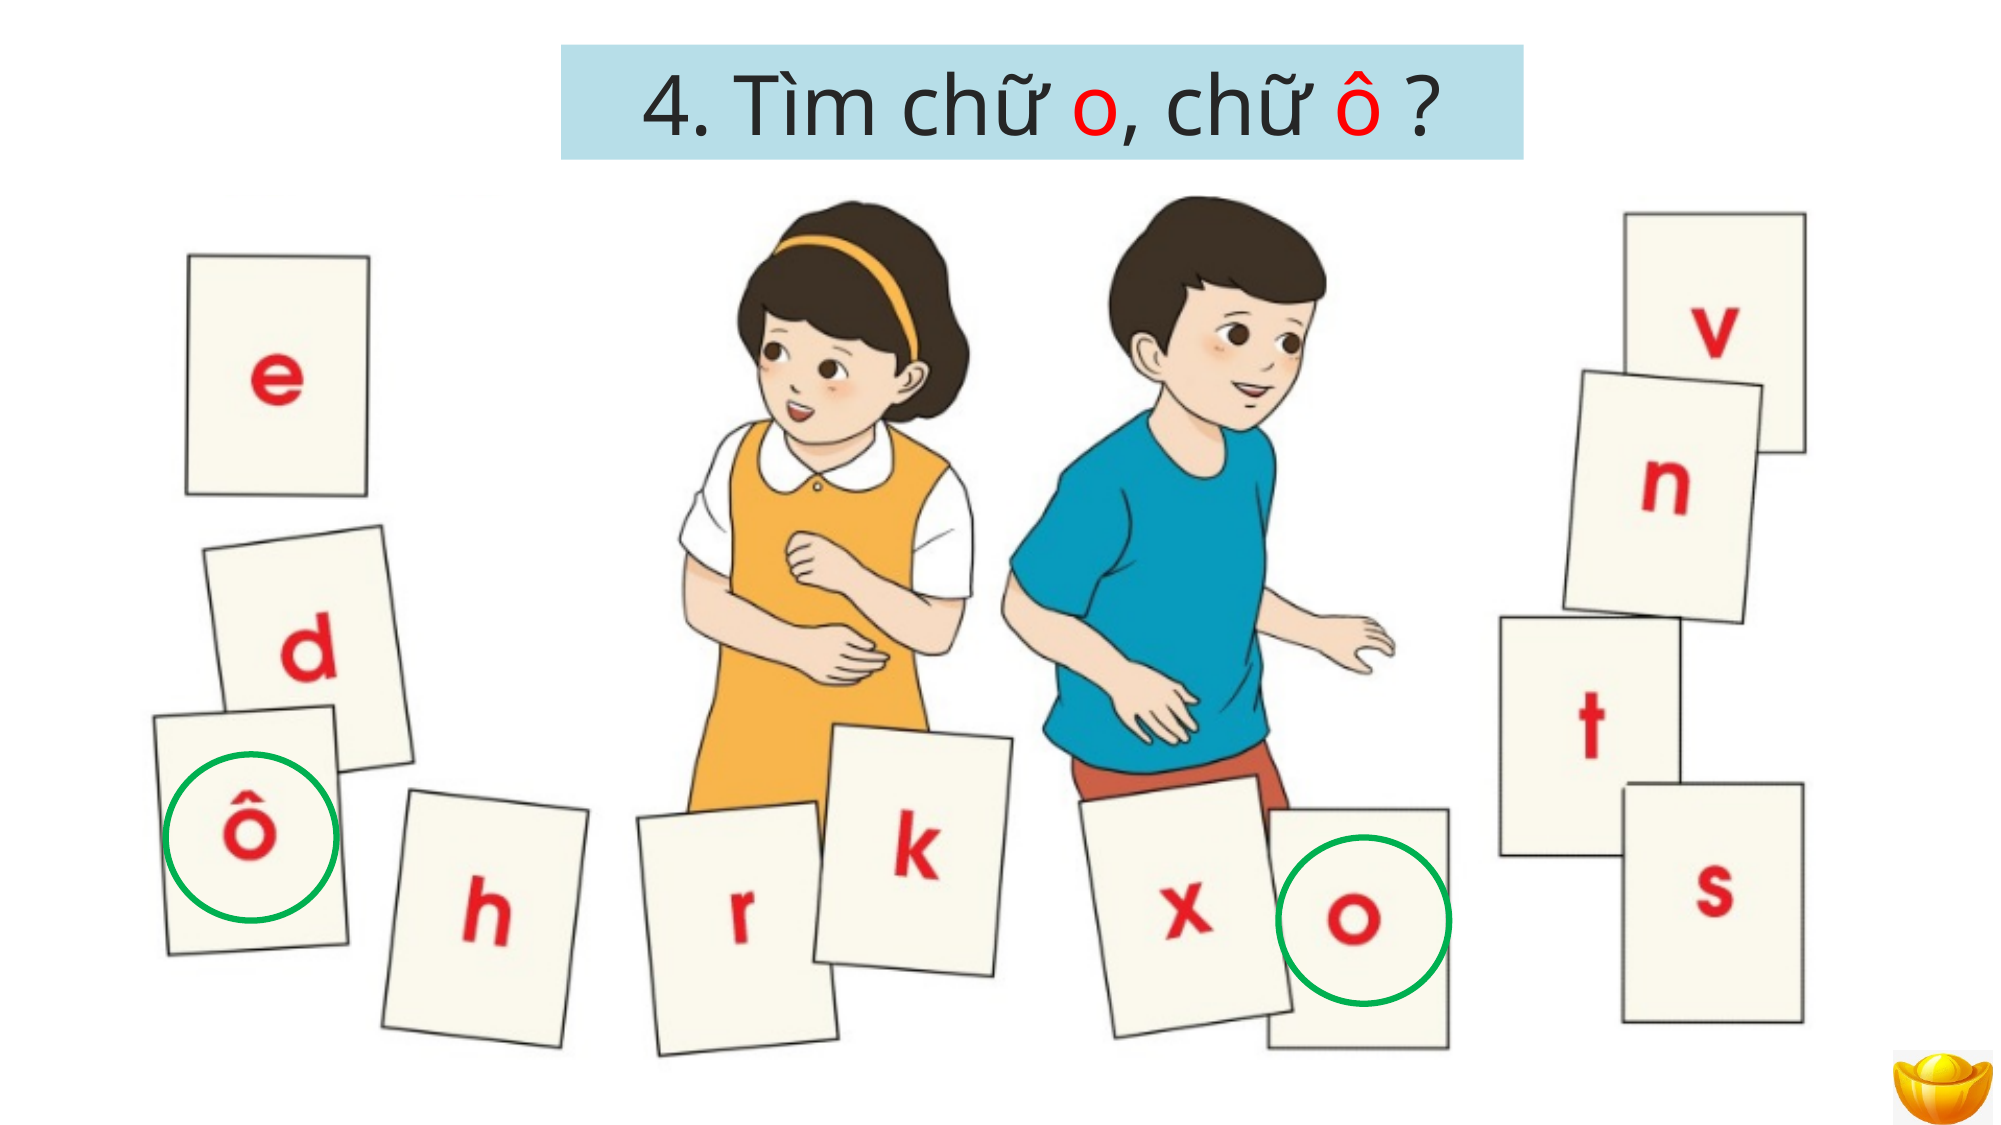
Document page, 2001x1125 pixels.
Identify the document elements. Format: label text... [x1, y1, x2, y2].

picture [78, 194, 1994, 1125]
text_box 4. Tìm chữ o, chữ ô ? [561, 44, 1524, 160]
